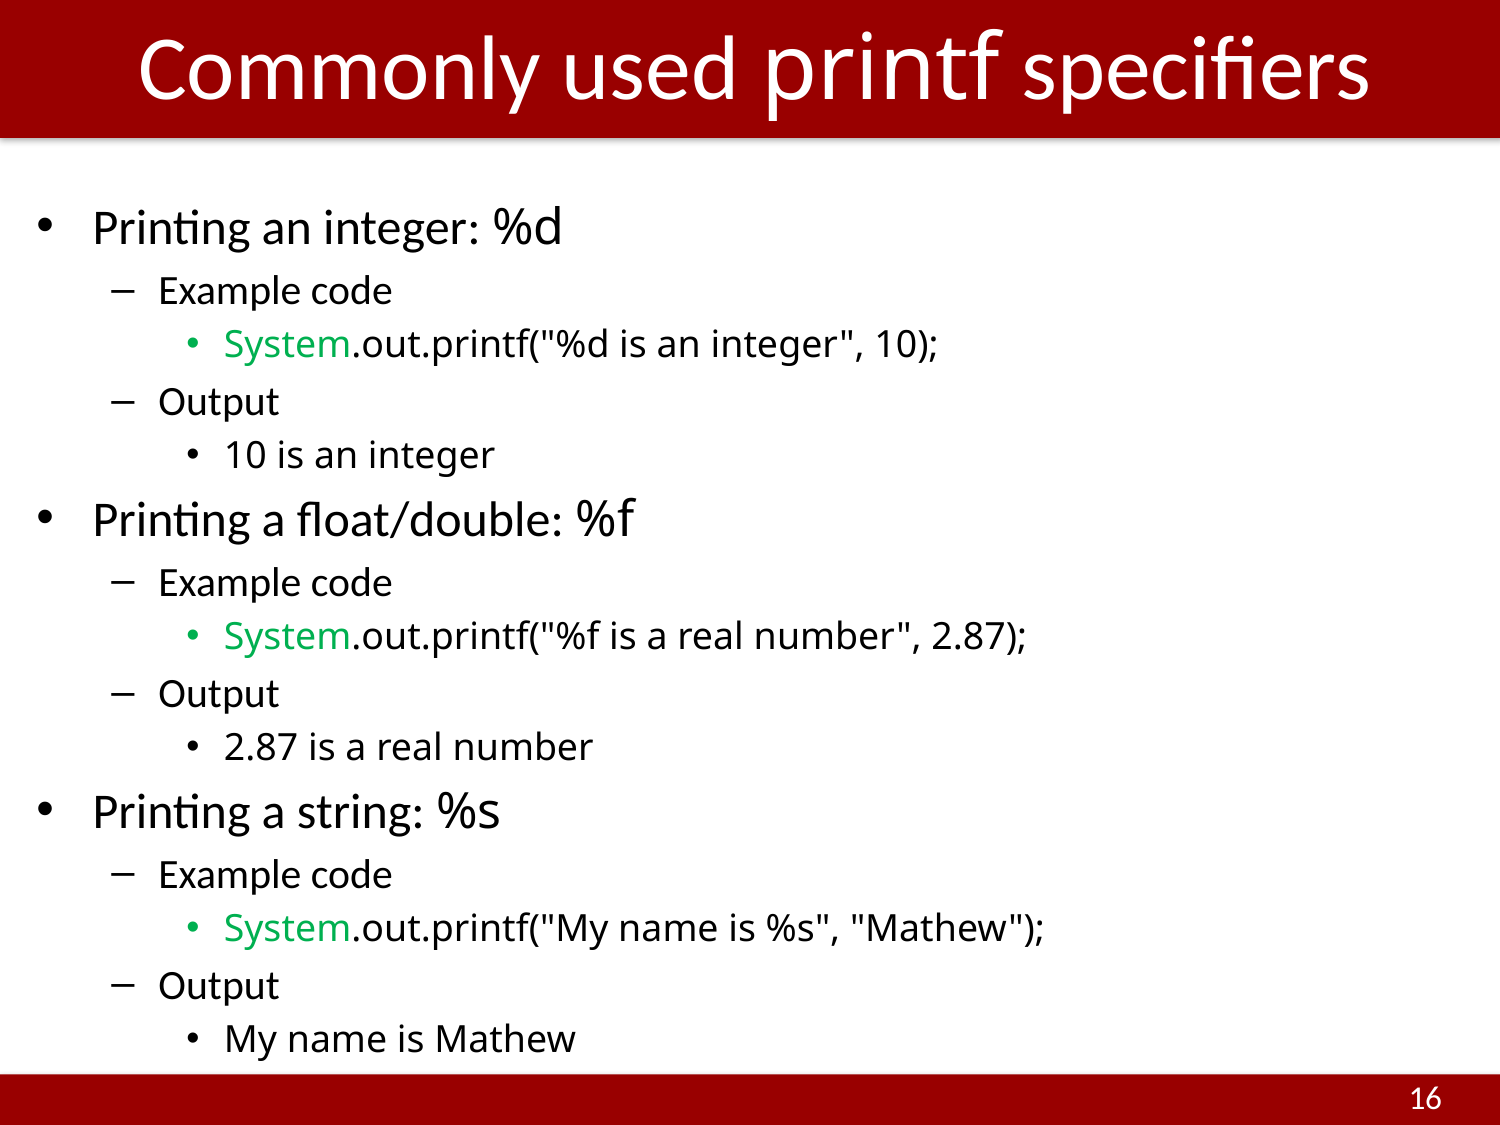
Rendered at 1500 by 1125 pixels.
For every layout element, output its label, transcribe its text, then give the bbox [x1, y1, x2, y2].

list Printing an integer: %d Example code System.out.printf("%d is an integer", 10); Output 10 is an integer Printing a float/double: %f Example code System.out.printf("%f is a real number", 2.87); Output 2.87 is a real number Printing a string: %s Example code System.out.printf("My name is %s", "Mathew"); Output My name is Mathew [21, 187, 1479, 1080]
title Commonly used printf specifiers [0, 0, 1500, 157]
